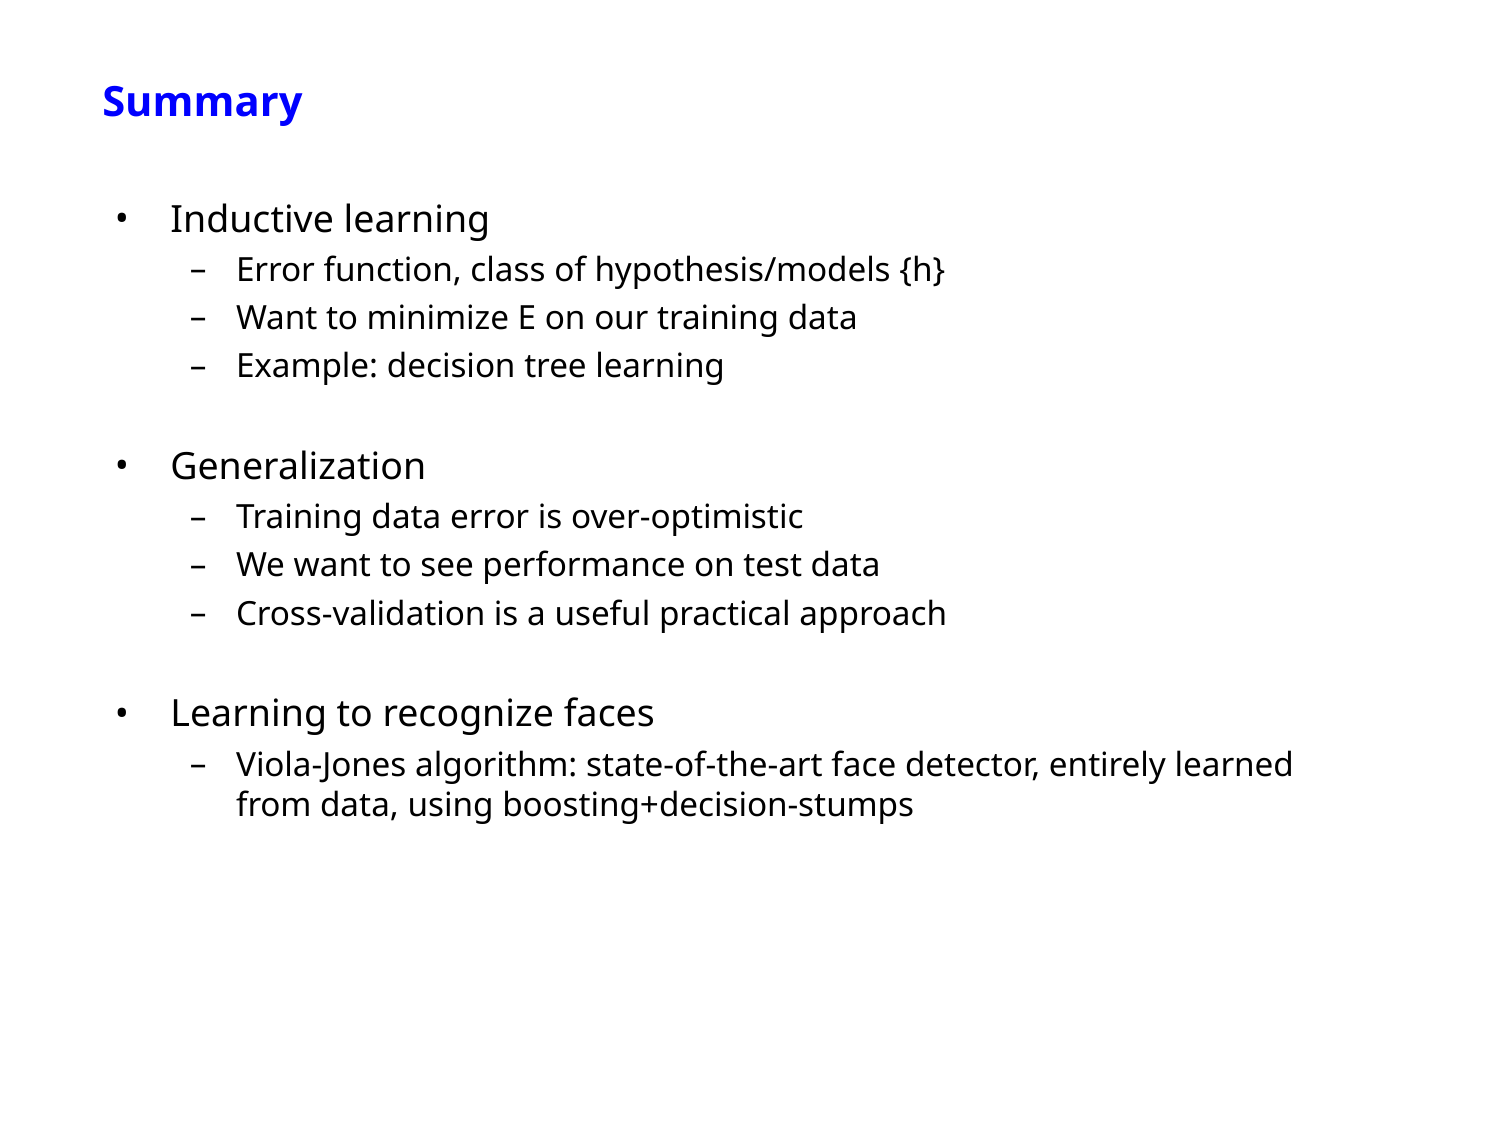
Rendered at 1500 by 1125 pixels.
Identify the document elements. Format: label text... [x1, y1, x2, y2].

text_box Summary [87, 50, 1363, 150]
text_box Inductive learning Error function, class of hypothesis/models {h} Want to minimize E on our training data Example: decision tree learning Generalization Training data error is over-optimistic We want to see performance on test data Cross-validation is a useful practical approach Learning to recognize faces Viola-Jones algorithm: state-of-the-art face detector, entirely learned from data, using boosting+decision-stumps [99, 187, 1388, 1013]
